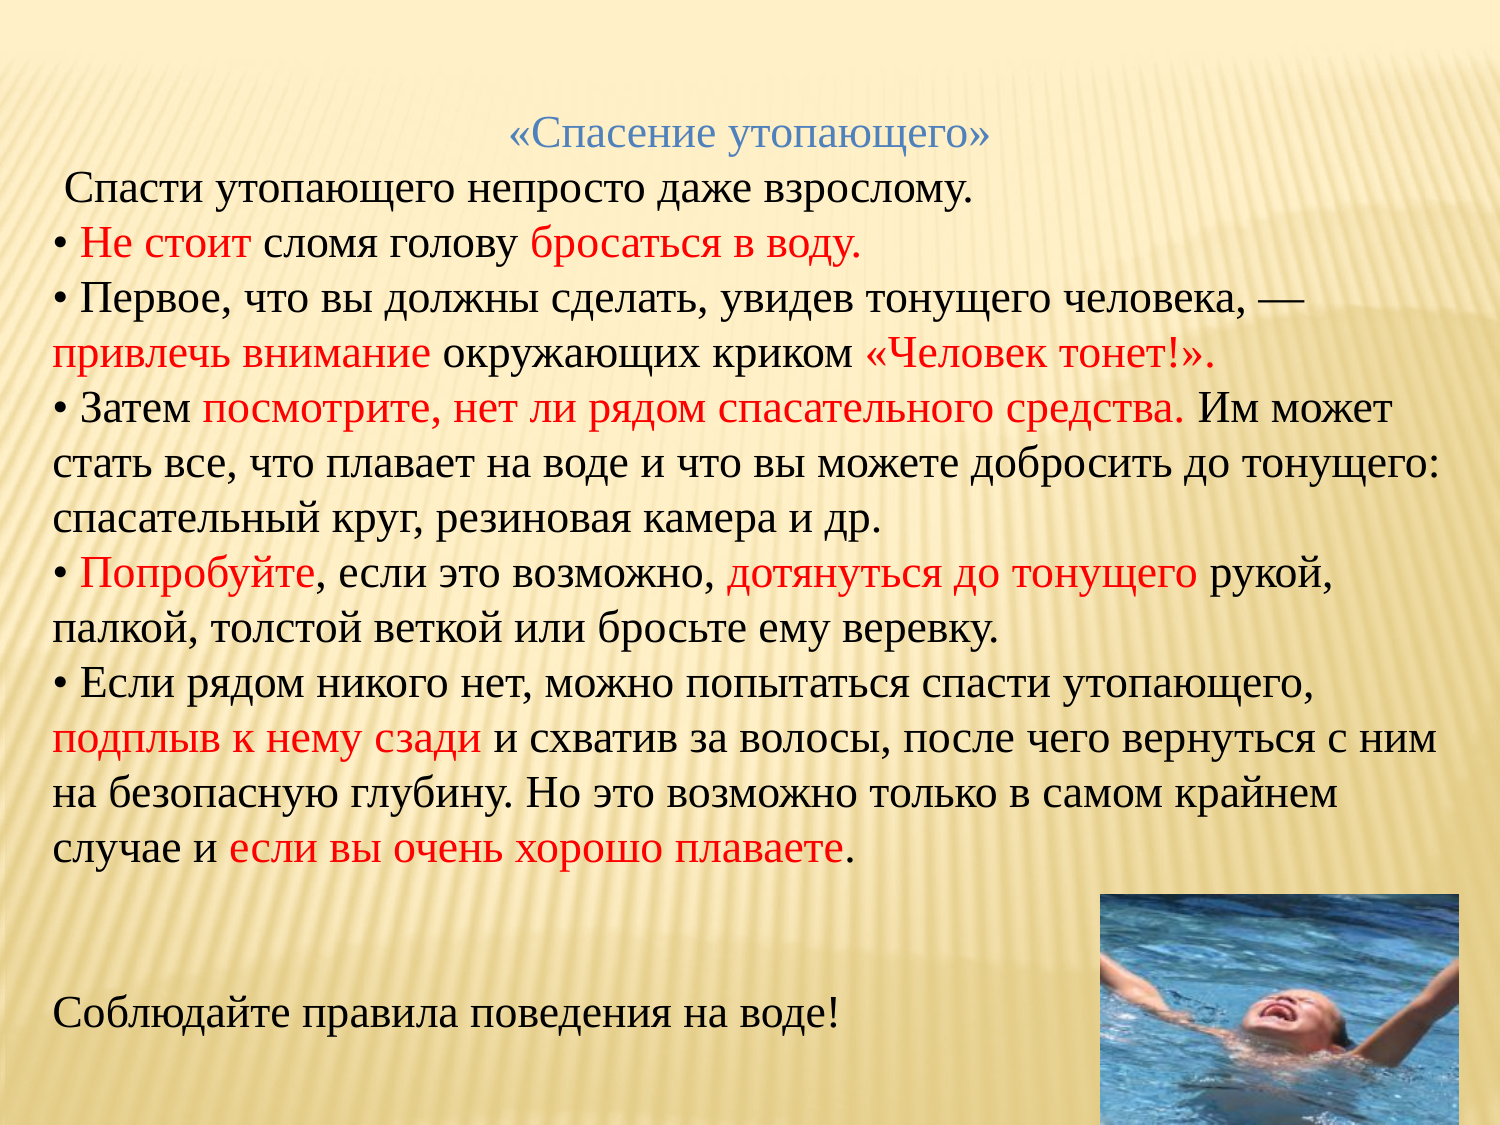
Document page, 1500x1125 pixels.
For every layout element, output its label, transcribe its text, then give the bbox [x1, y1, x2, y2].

picture [1099, 894, 1459, 1125]
text_box «Спасение утопающего» Спасти утопающего непросто даже взрослому. • Не стоит сломя голову бросаться в воду. • Первое, что вы должны сделать, увидев тонущего человека, — привлечь внимание окружающих криком «Человек тонет!». • Затем посмотрите, нет ли рядом спасательного средства. Им может стать все, что плавает на воде и что вы можете добросить до тонущего: спасательный круг, резиновая камера и др. • Попробуйте, если это возможно, дотянуться до тонущего рукой, палкой, толстой веткой или бросьте ему веревку. • Если рядом никого нет, можно попытаться спасти утопающего, подплыв к нему сзади и схватив за волосы, после чего вернуться с ним на безопасную глубину. Но это возможно только в самом крайнем случае и если вы очень хорошо плаваете. Соблюдайте правила поведения на воде! [37, 81, 1463, 1037]
